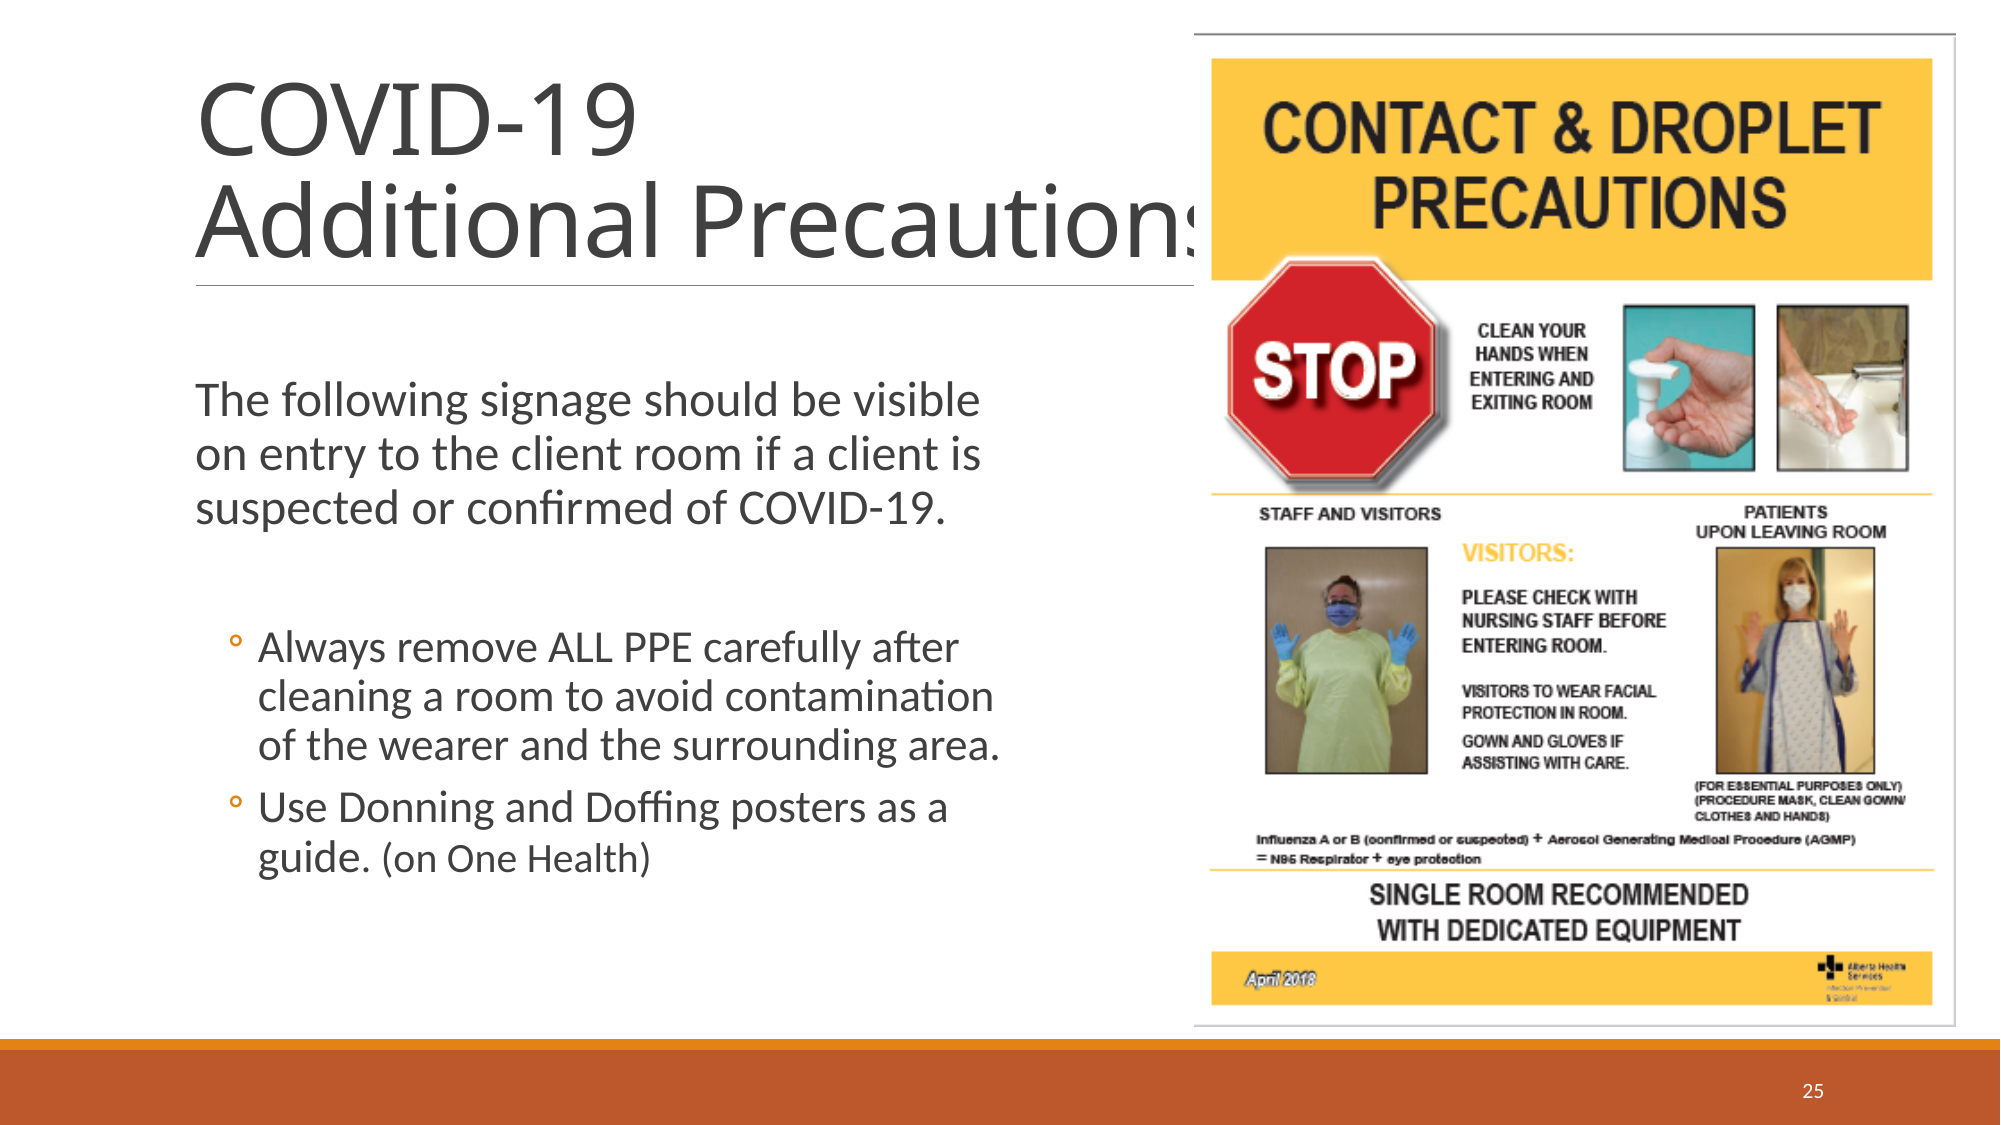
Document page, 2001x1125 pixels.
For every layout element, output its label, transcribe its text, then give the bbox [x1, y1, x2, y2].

title COVID-19 Additional Precautions [180, 47, 1191, 285]
list The following signage should be visible on entry to the client room if a client is suspected or confirmed of COVID-19. Always remove ALL PPE carefully after cleaning a room to avoid contamination of the wearer and the surrounding area. Use Donning and Doffing posters as a guide. (on One Health) [195, 366, 1005, 1090]
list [1193, 31, 1957, 1027]
slide_number 25 [1624, 1059, 1840, 1120]
